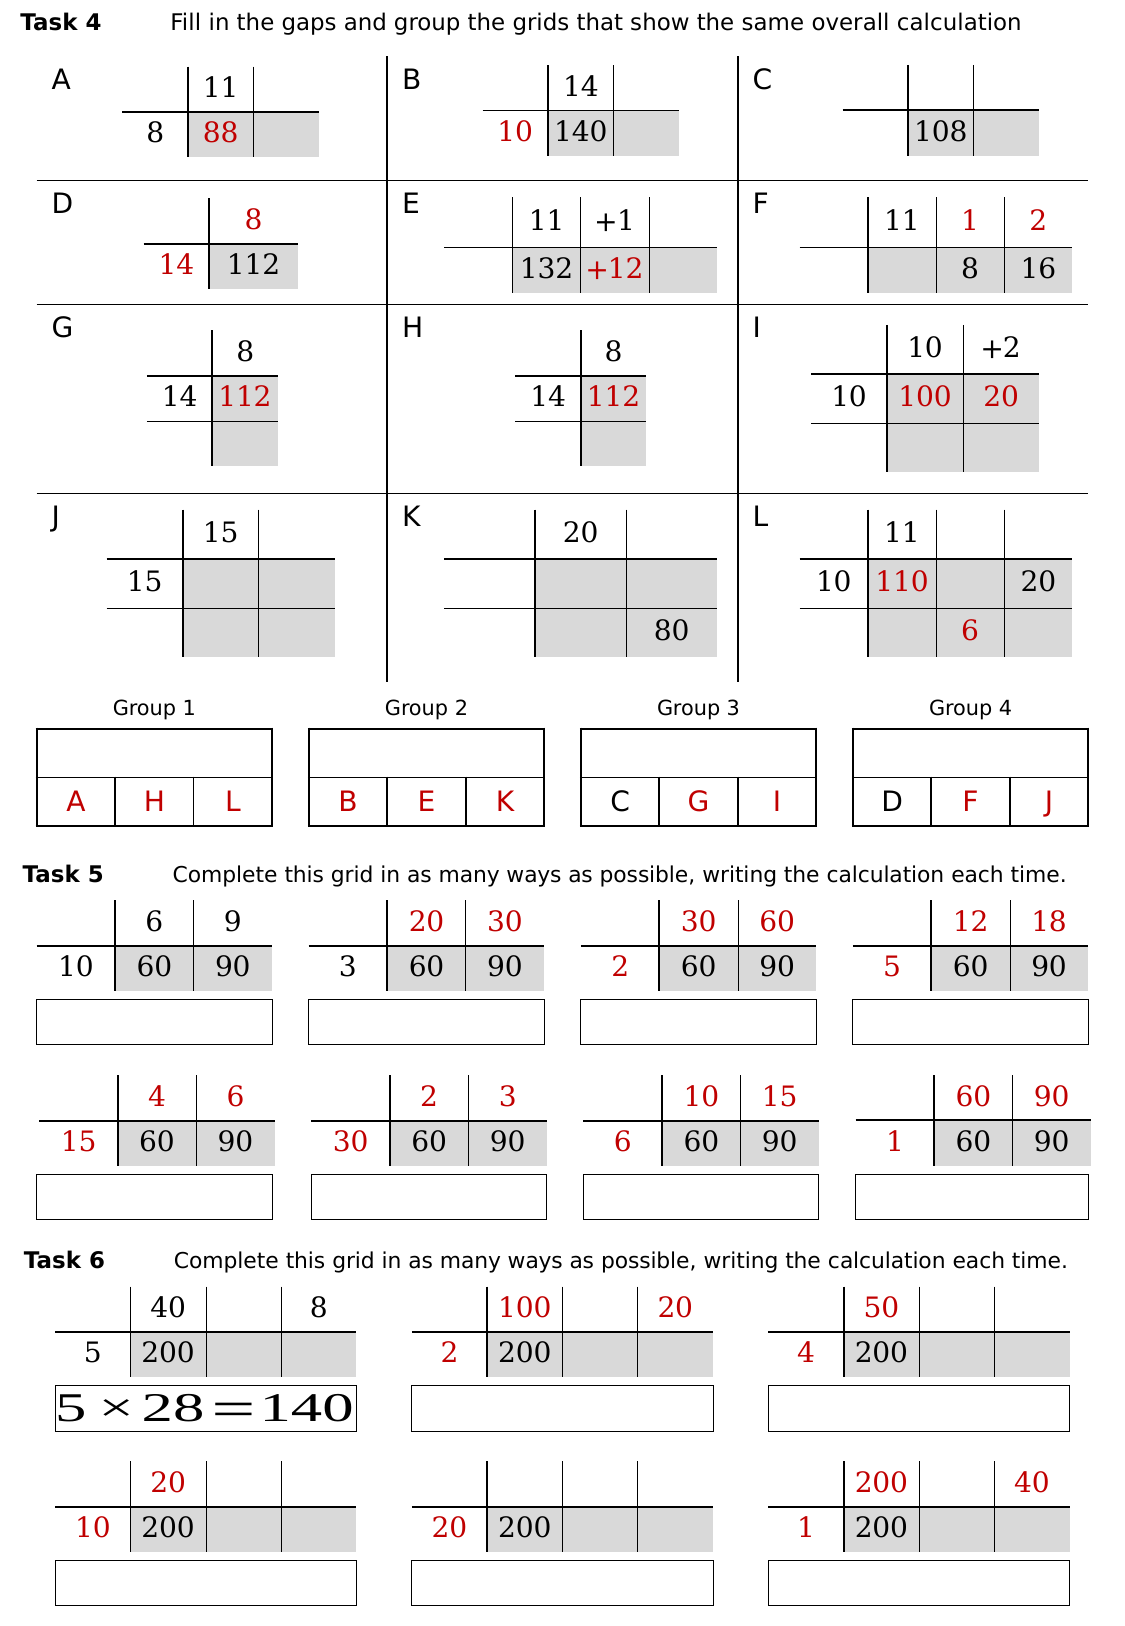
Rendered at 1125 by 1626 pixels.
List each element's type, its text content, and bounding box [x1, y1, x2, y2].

table_cell J [37, 494, 386, 682]
table_cell E [388, 181, 737, 304]
table_header A [37, 56, 386, 180]
table_cell I [739, 305, 1088, 493]
text_box Task 6 Complete this grid in as many ways as possible, writing the calculation each time. [9, 1238, 1085, 1281]
table_cell L [739, 494, 1088, 682]
table_cell H [388, 305, 737, 493]
text_box Task 4 Fill in the gaps and group the grids that show the same overall calculation [5, 0, 1039, 43]
table_header C [739, 56, 1088, 180]
table_header B [388, 56, 737, 180]
table_cell D [37, 181, 386, 304]
table_cell F [739, 181, 1088, 304]
text_box Task 5 Complete this grid in as many ways as possible, writing the calculation each time. [7, 852, 1084, 895]
table_cell K [388, 494, 737, 682]
table_cell G [37, 305, 386, 493]
